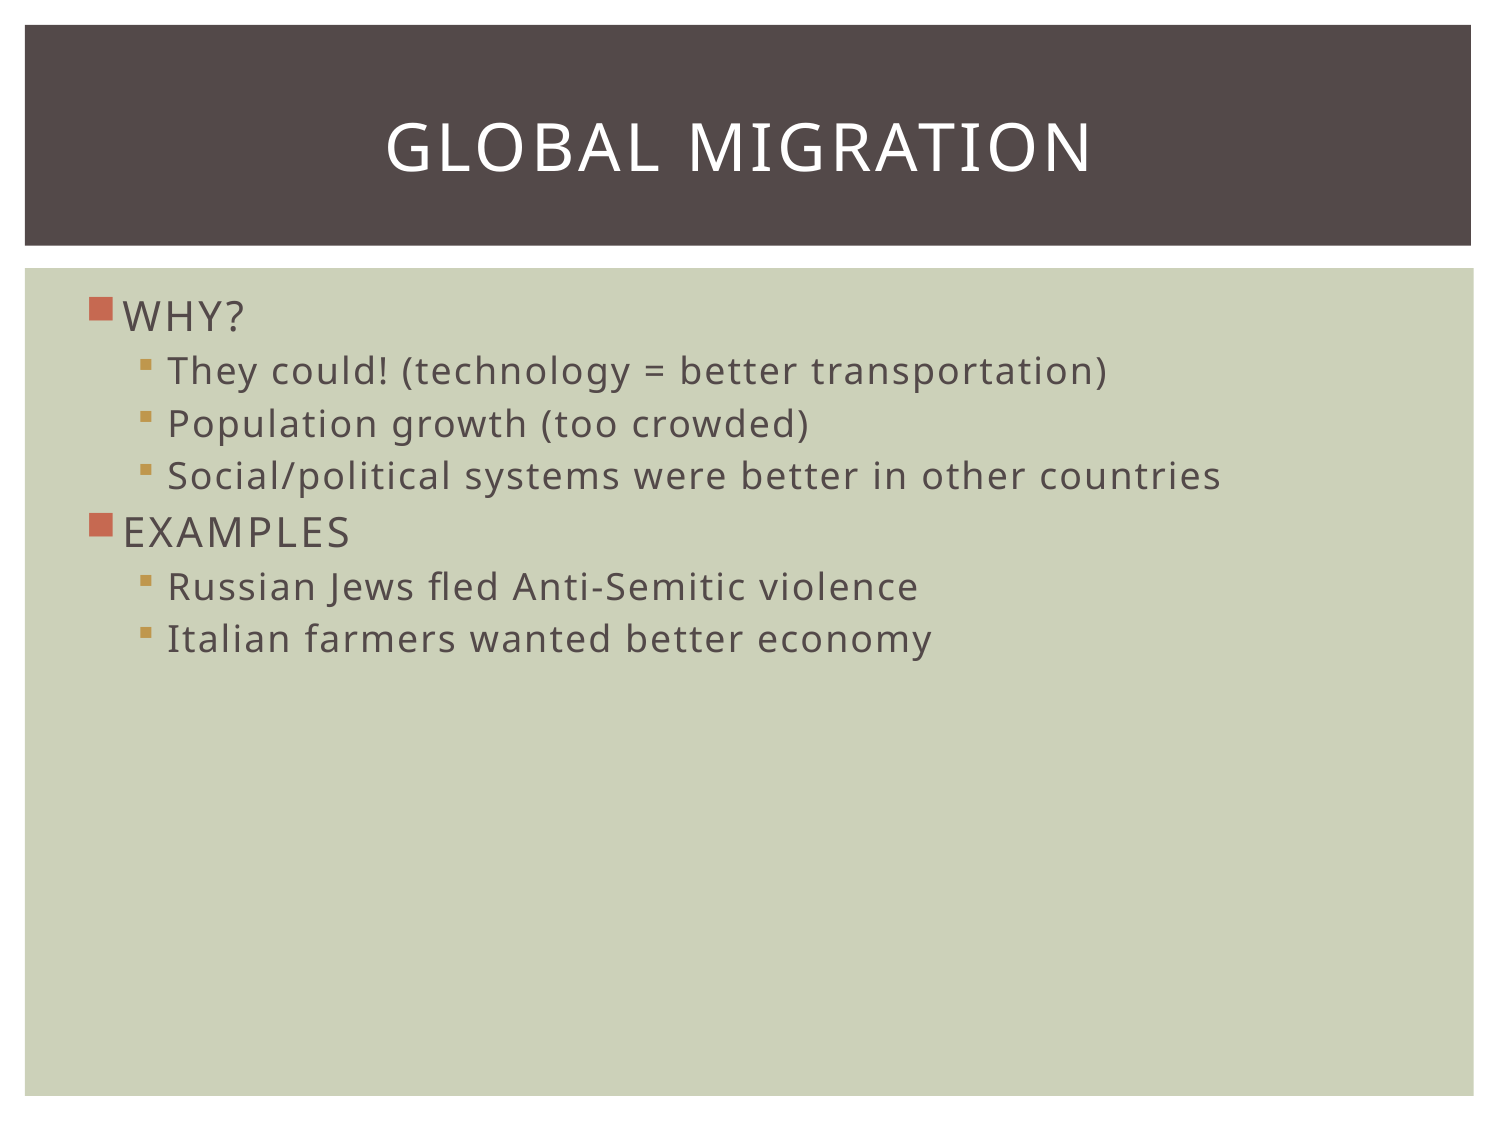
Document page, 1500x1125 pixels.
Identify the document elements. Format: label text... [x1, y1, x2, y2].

title Global Migration [62, 58, 1438, 232]
list WHY? They could! (technology = better transportation) Population growth (too crowded) Social/political systems were better in other countries EXAMPLES Russian Jews fled Anti-Semitic violence Italian farmers wanted better economy [62, 281, 1442, 1005]
